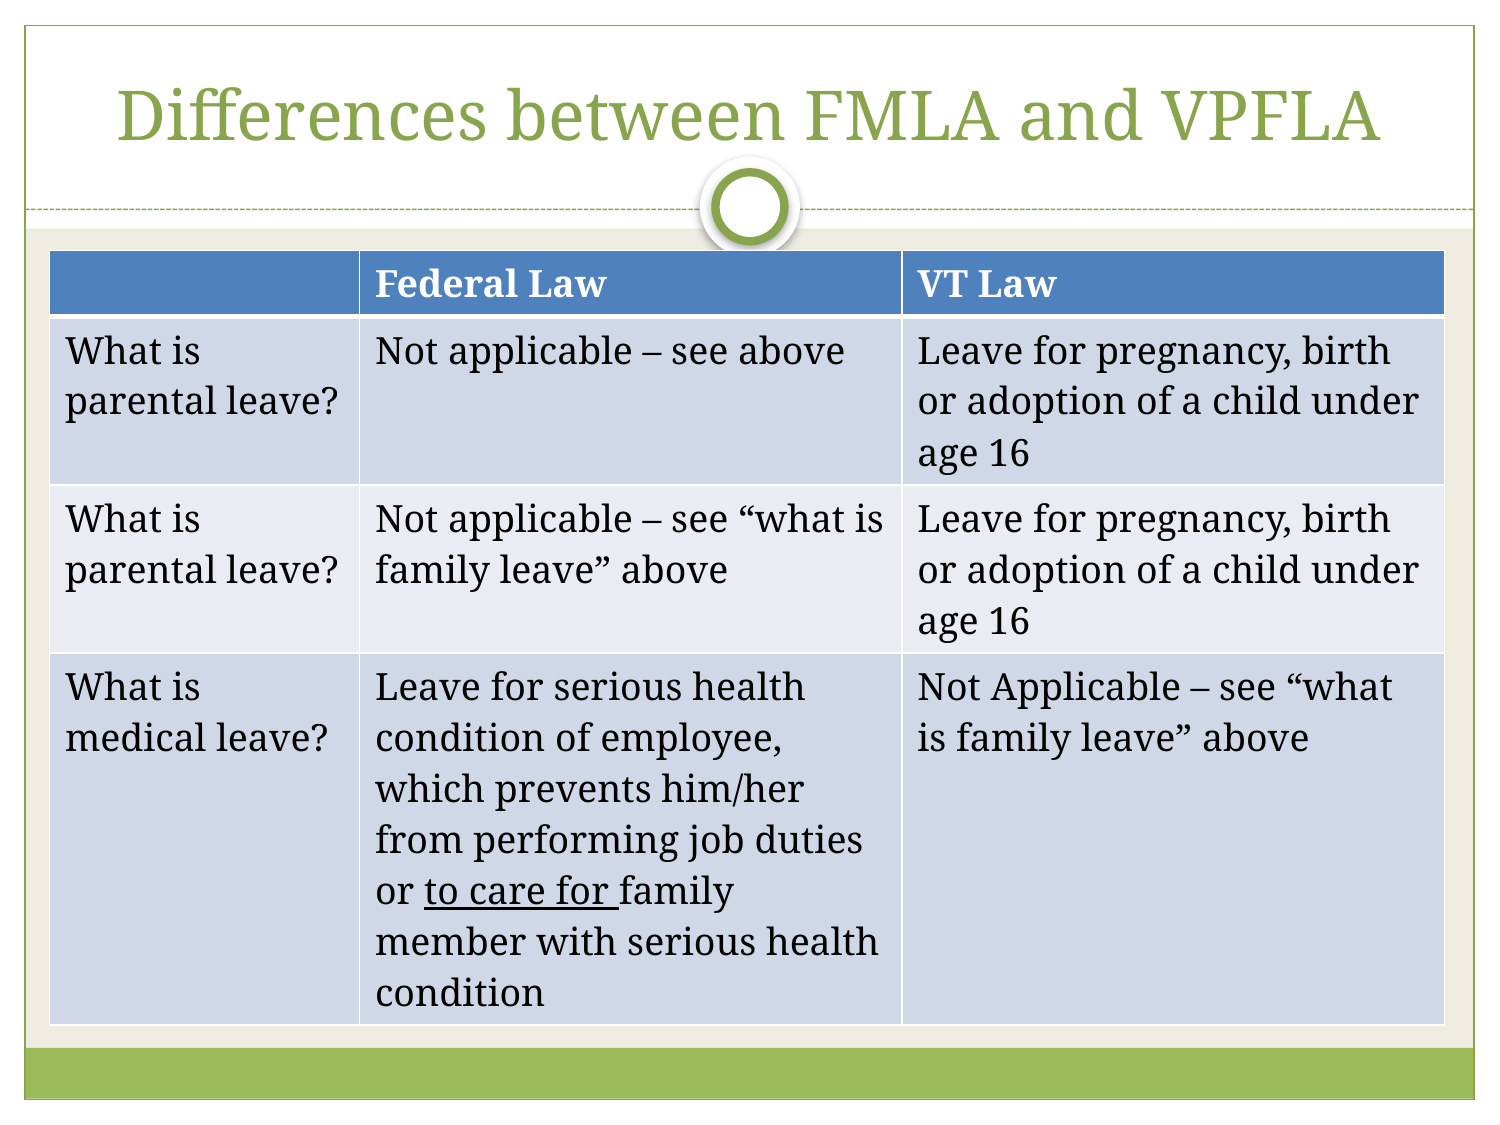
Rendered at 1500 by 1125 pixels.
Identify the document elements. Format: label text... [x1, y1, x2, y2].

table_cell Leave for pregnancy, birth or adoption of a child under age 16 [903, 319, 1444, 484]
table_cell Leave for serious health condition of employee, which prevents him/her from performing job duties or to care for family member with serious health condition [360, 654, 901, 1024]
title Differences between FMLA and VPFLA [49, 37, 1450, 162]
table_header [50, 251, 359, 314]
table_cell Not applicable – see “what is family leave” above [360, 486, 901, 652]
table_cell What is parental leave? [50, 319, 359, 484]
table_cell What is parental leave? [50, 486, 359, 652]
table_header Federal Law [360, 251, 901, 314]
table_cell Leave for pregnancy, birth or adoption of a child under age 16 [903, 486, 1444, 652]
table_cell Not Applicable – see “what is family leave” above [903, 654, 1444, 1024]
table_header VT Law [903, 251, 1444, 314]
table_cell Not applicable – see above [360, 319, 901, 484]
table_cell What is medical leave? [50, 654, 359, 1024]
